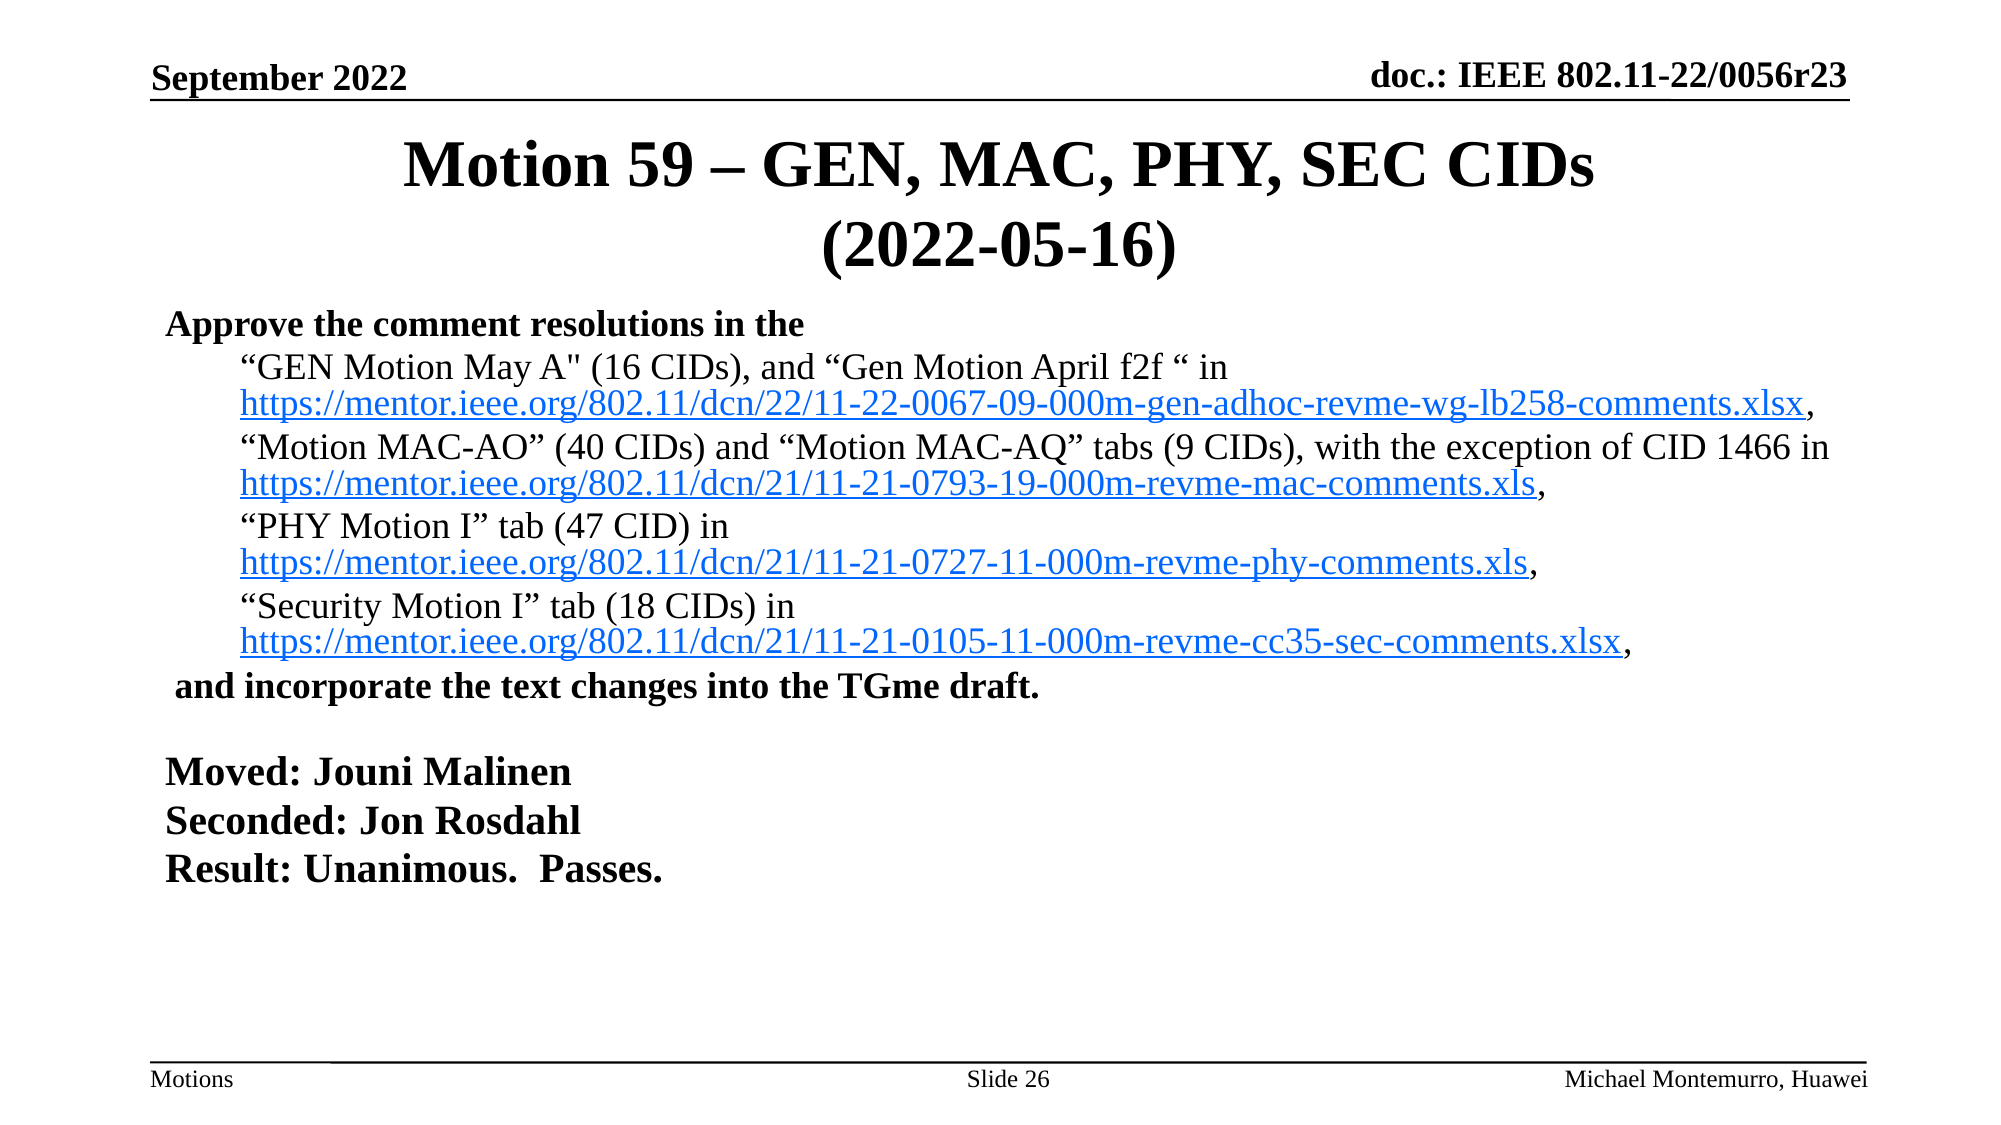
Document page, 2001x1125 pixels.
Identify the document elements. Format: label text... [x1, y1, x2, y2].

slide_number Slide 26 [964, 1061, 1053, 1125]
title Motion 59 – GEN, MAC, PHY, SEC CIDs (2022-05-16) [150, 112, 1850, 288]
footer Michael Montemurro, Huawei [1266, 1061, 1869, 1093]
list Approve the comment resolutions in the “GEN Motion May A" (16 CIDs), and “Gen Motion April f2f “ in https://mentor.ieee.org/802.11/dcn/22/11-22-0067-09-000m-gen-adhoc-revme-wg-lb258-comments.xlsx, “Motion MAC-AO” (40 CIDs) and “Motion MAC-AQ” tabs (9 CIDs), with the exception of CID 1466 in https://mentor.ieee.org/802.11/dcn/21/11-21-0793-19-000m-revme-mac-comments.xls, “PHY Motion I” tab (47 CID) in https://mentor.ieee.org/802.11/dcn/21/11-21-0727-11-000m-revme-phy-comments.xls, “Security Motion I” tab (18 CIDs) in https://mentor.ieee.org/802.11/dcn/21/11-21-0105-11-000m-revme-cc35-sec-comments.xlsx, and incorporate the text changes into the TGme draft. Moved: Jouni Malinen Seconded: Jon Rosdahl Result: Unanimous. Passes. [150, 299, 1850, 975]
